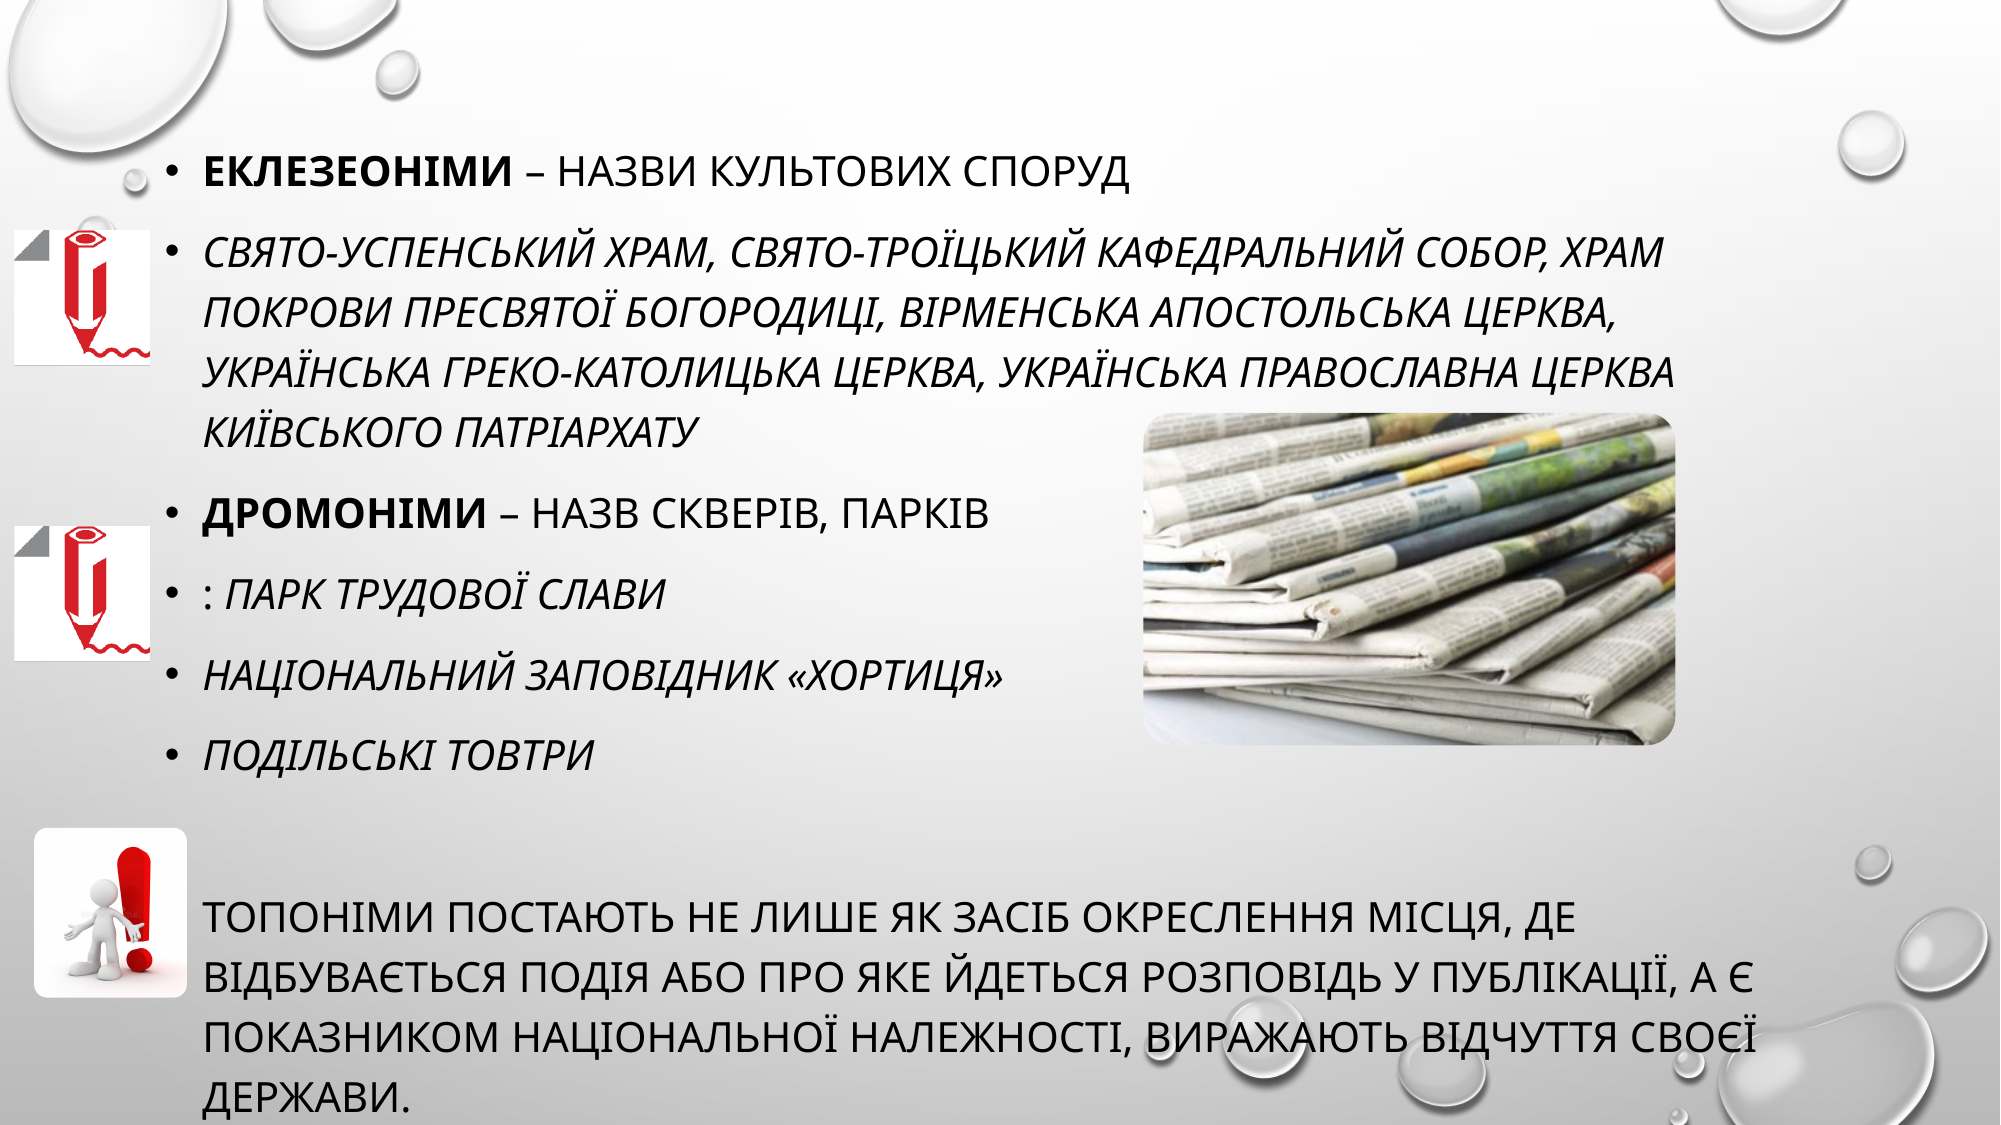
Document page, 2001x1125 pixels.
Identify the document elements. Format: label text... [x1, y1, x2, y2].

list еклезеоніми – назви культових споруд Свято-Успенський храм, Свято-Троїцький кафедральний собор, храм Покрови Пресвятої Богородиці, Вірменська Апостольська церква, Українська греко-католицька церква, Українська православна церква київського патріархату дромоніми – назв скверів, парків : Парк Трудової слави Національний заповідник «Хортиця» Подільські Товтри Топоніми постають не лише як засіб окреслення місця, де відбувається подія або про яке йдеться розповідь у публікації, а є показником національної належності, виражають відчуття своєї держави. [149, 127, 1850, 1031]
picture [0, 0, 2000, 1125]
